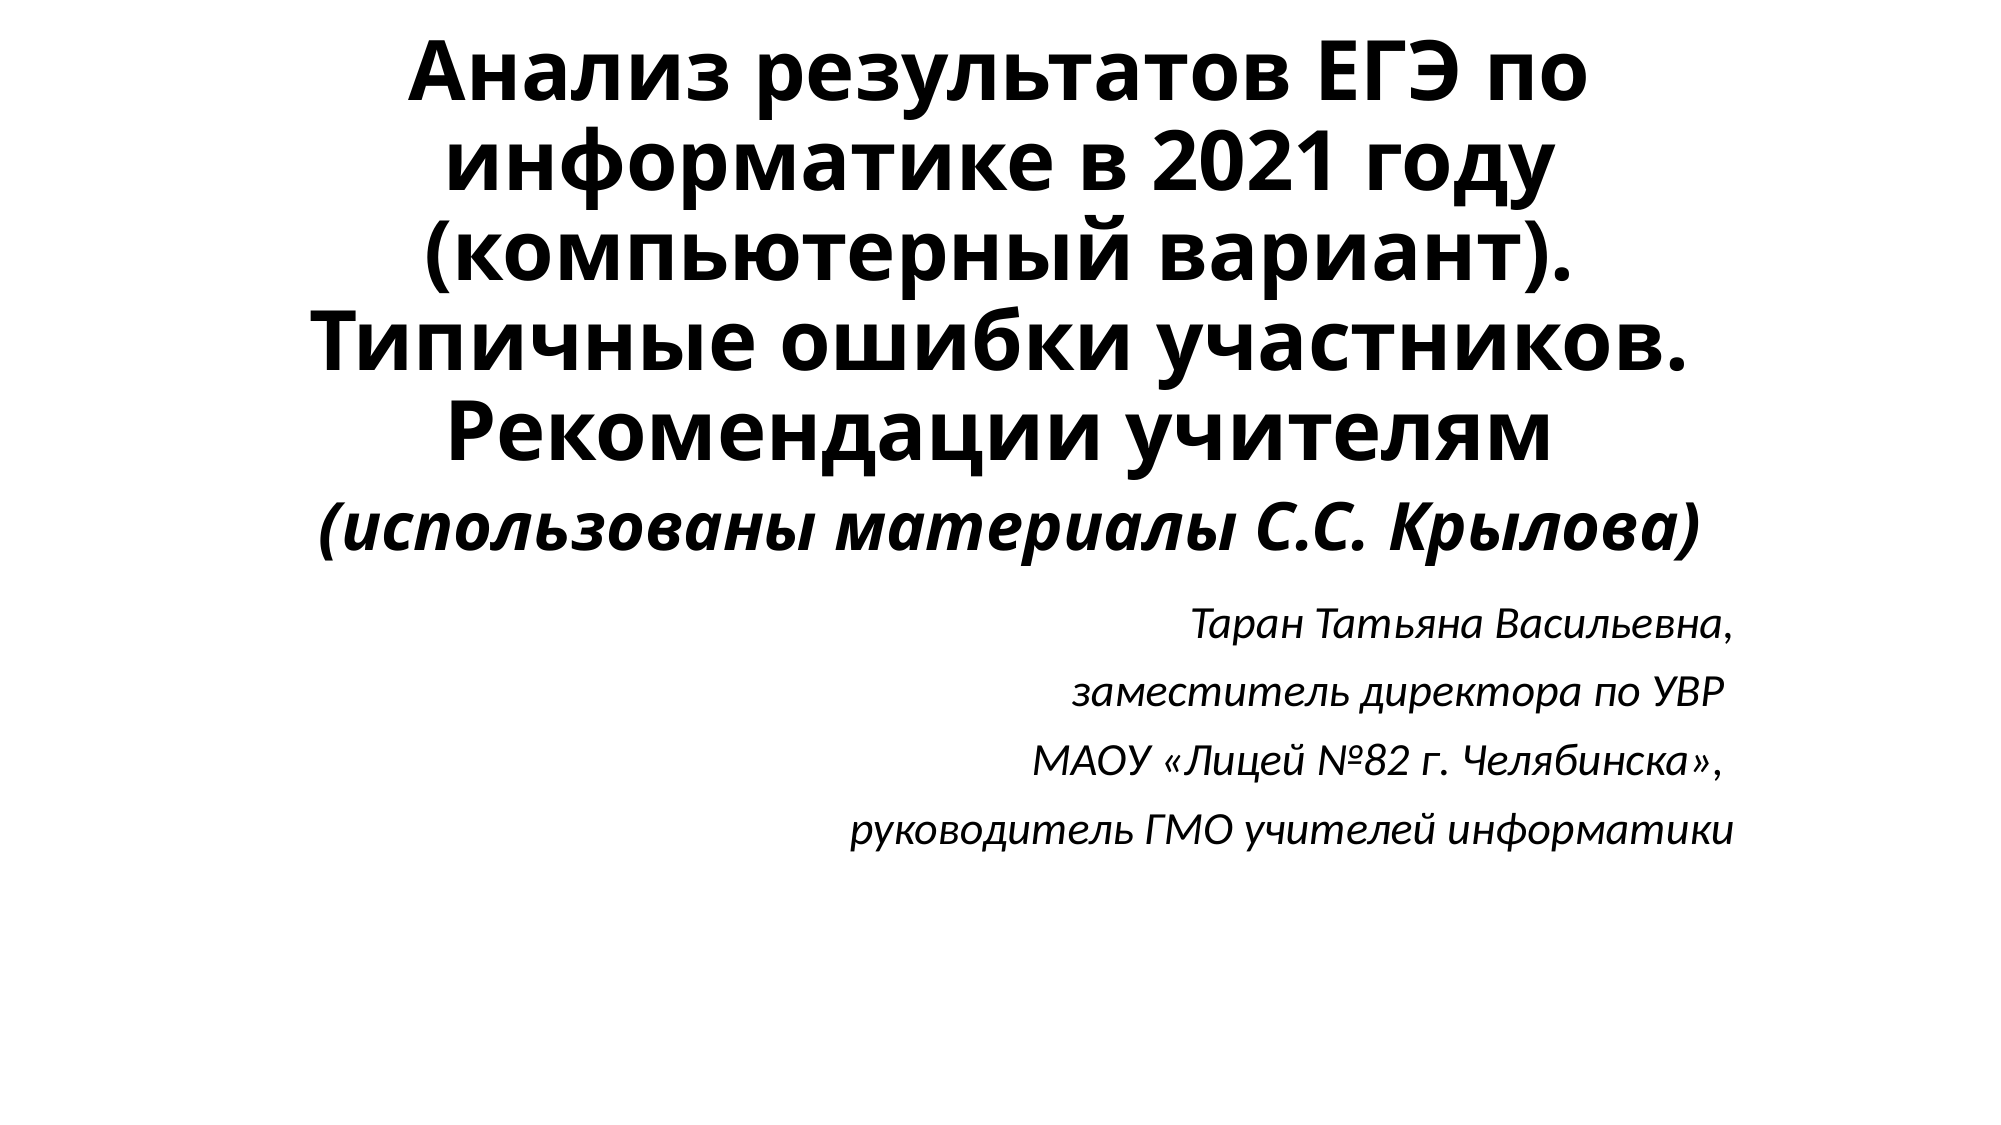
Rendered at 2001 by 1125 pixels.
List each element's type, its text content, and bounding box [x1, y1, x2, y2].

title Анализ результатов ЕГЭ по информатике в 2021 году (компьютерный вариант). Типичные ошибки участников. Рекомендации учителям (использованы материалы С.С. Крылова) [249, 184, 1750, 576]
subtitle Таран Татьяна Васильевна, заместитель директора по УВР МАОУ «Лицей №82 г. Челябинска», руководитель ГМО учителей информатики [249, 590, 1750, 863]
